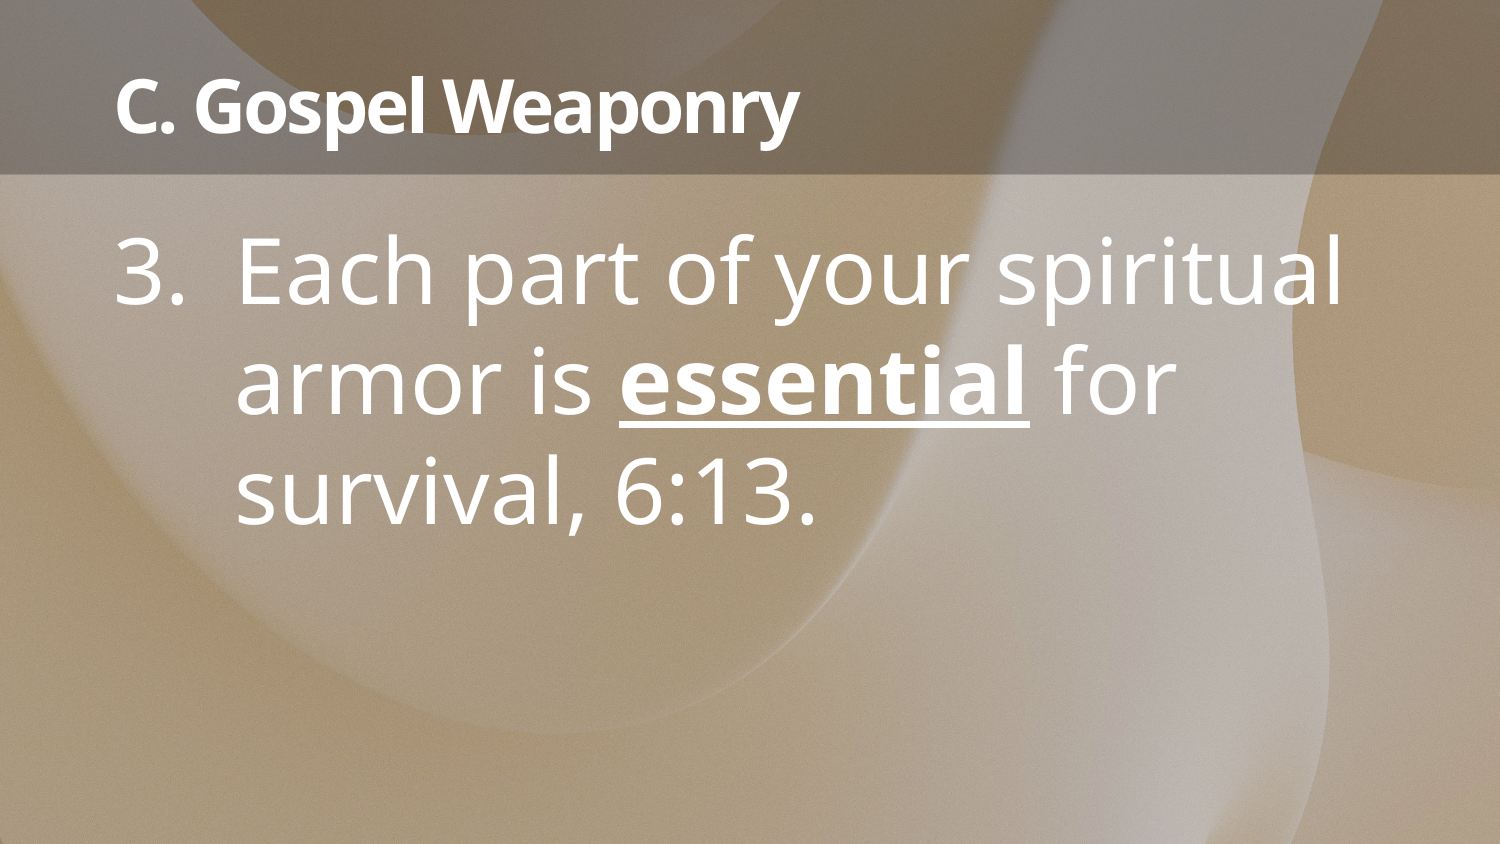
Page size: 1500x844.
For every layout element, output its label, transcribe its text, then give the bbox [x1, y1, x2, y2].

list Each part of your spiritual armor is essential for survival, 6:13. [98, 205, 1429, 803]
picture [0, 0, 1500, 844]
title C. Gospel Weaponry [98, 33, 1397, 175]
